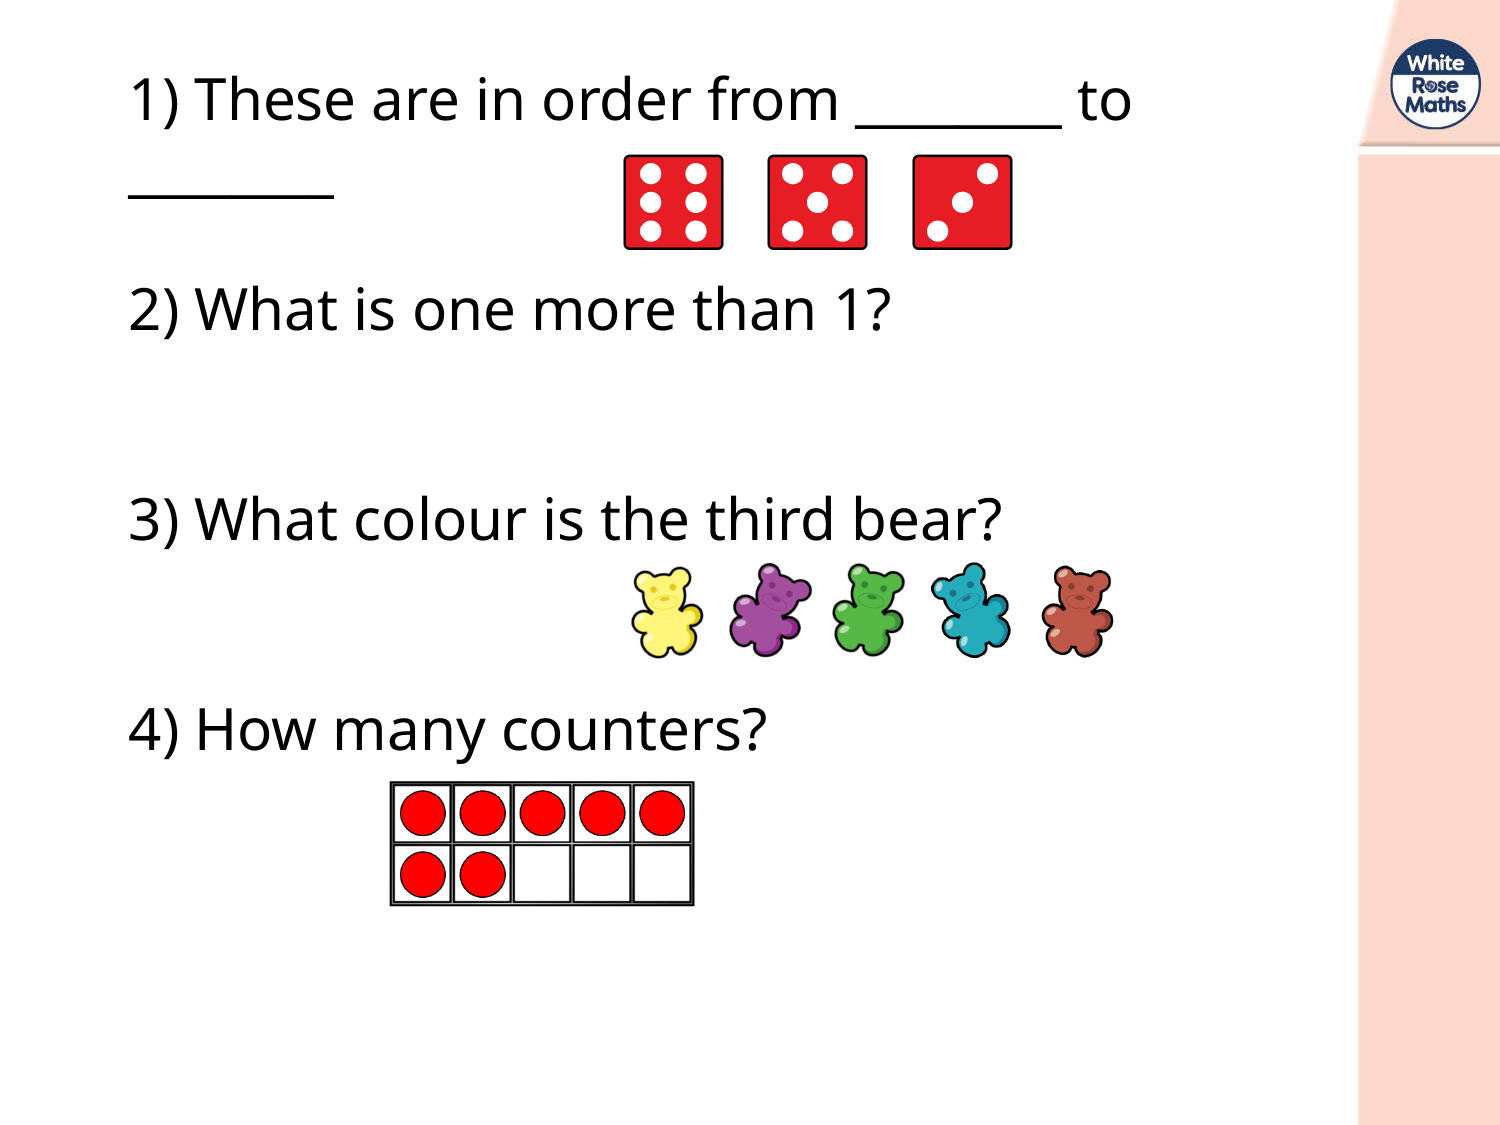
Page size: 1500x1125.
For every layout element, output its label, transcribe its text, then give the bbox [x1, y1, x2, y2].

picture [0, 0, 1500, 1125]
text_box 1) These are in order from ________ to ________ 2) What is one more than 1? 3) What colour is the third bear? 4) How many counters? [114, 54, 1344, 770]
